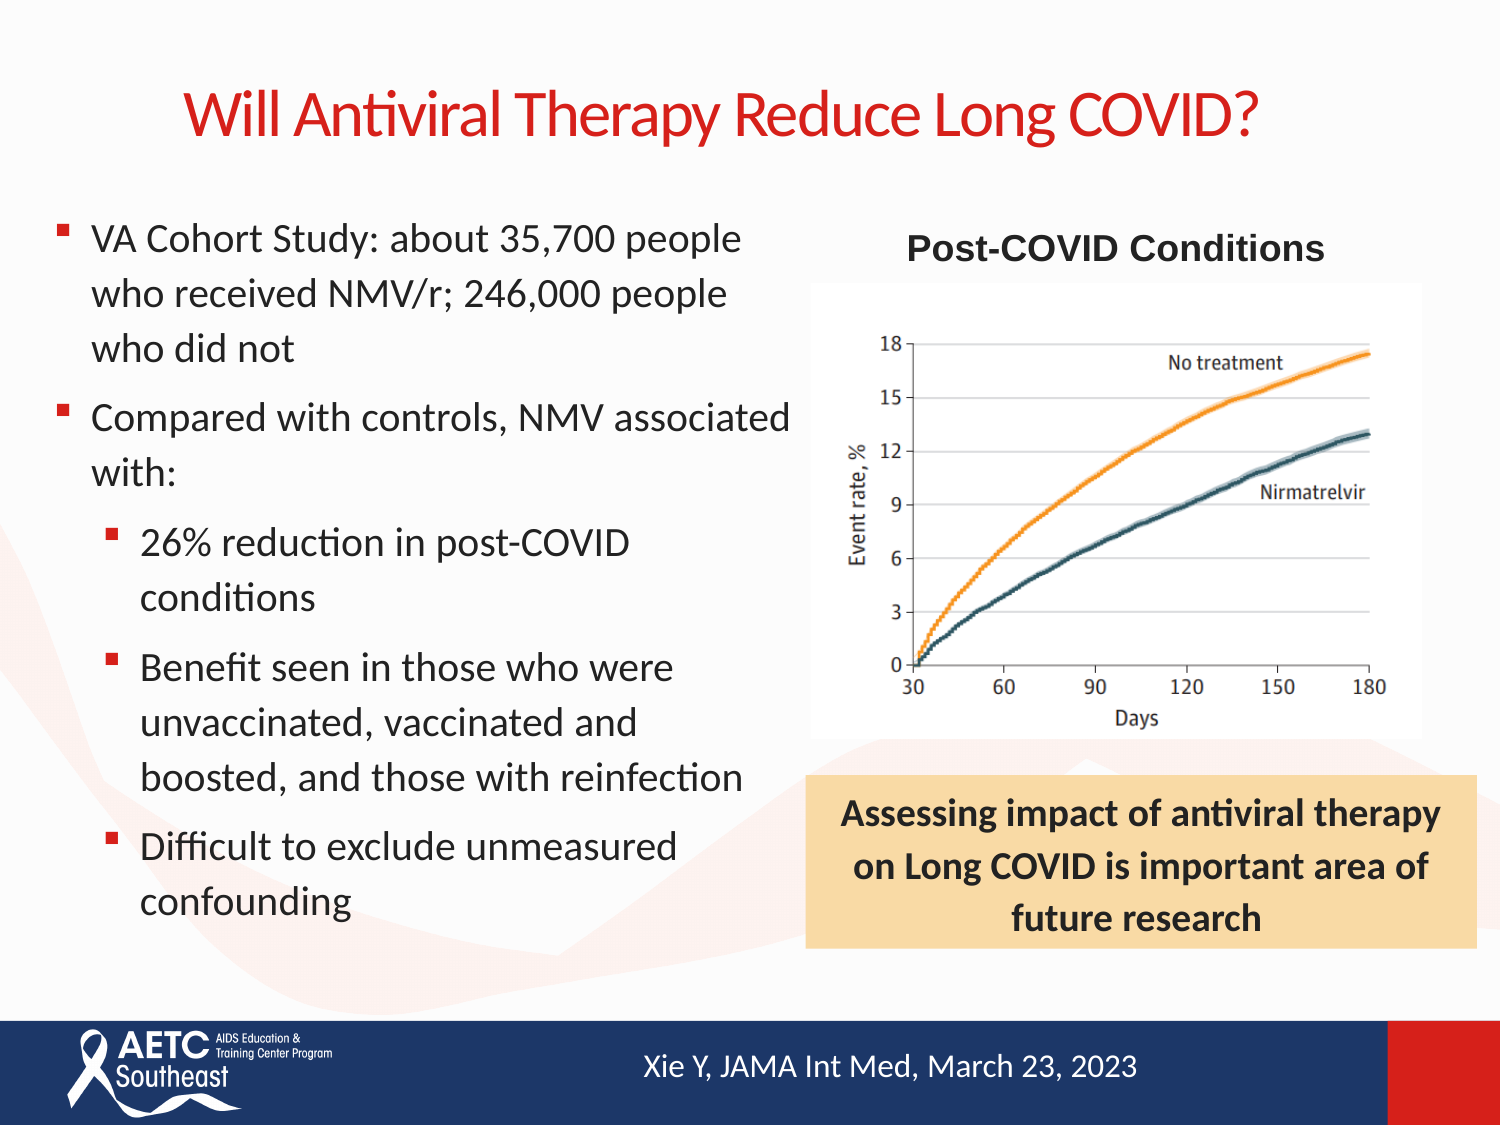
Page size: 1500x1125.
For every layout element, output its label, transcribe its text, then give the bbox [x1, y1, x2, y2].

text_box Post-COVID Conditions [883, 216, 1350, 276]
list VA Cohort Study: about 35,700 people who received NMV/r; 246,000 people who did not Compared with controls, NMV associated with: 26% reduction in post-COVID conditions Benefit seen in those who were unvaccinated, vaccinated and boosted, and those with reinfection Difficult to exclude unmeasured confounding [19, 198, 807, 848]
picture [0, 0, 1500, 1015]
text_box Xie Y, JAMA Int Med, March 23, 2023 [628, 1036, 1387, 1092]
picture [66, 1028, 333, 1119]
title Will Antiviral Therapy Reduce Long COVID? [0, 27, 1462, 191]
text_box Assessing impact of antiviral therapy on Long COVID is important area of future research [805, 775, 1477, 949]
